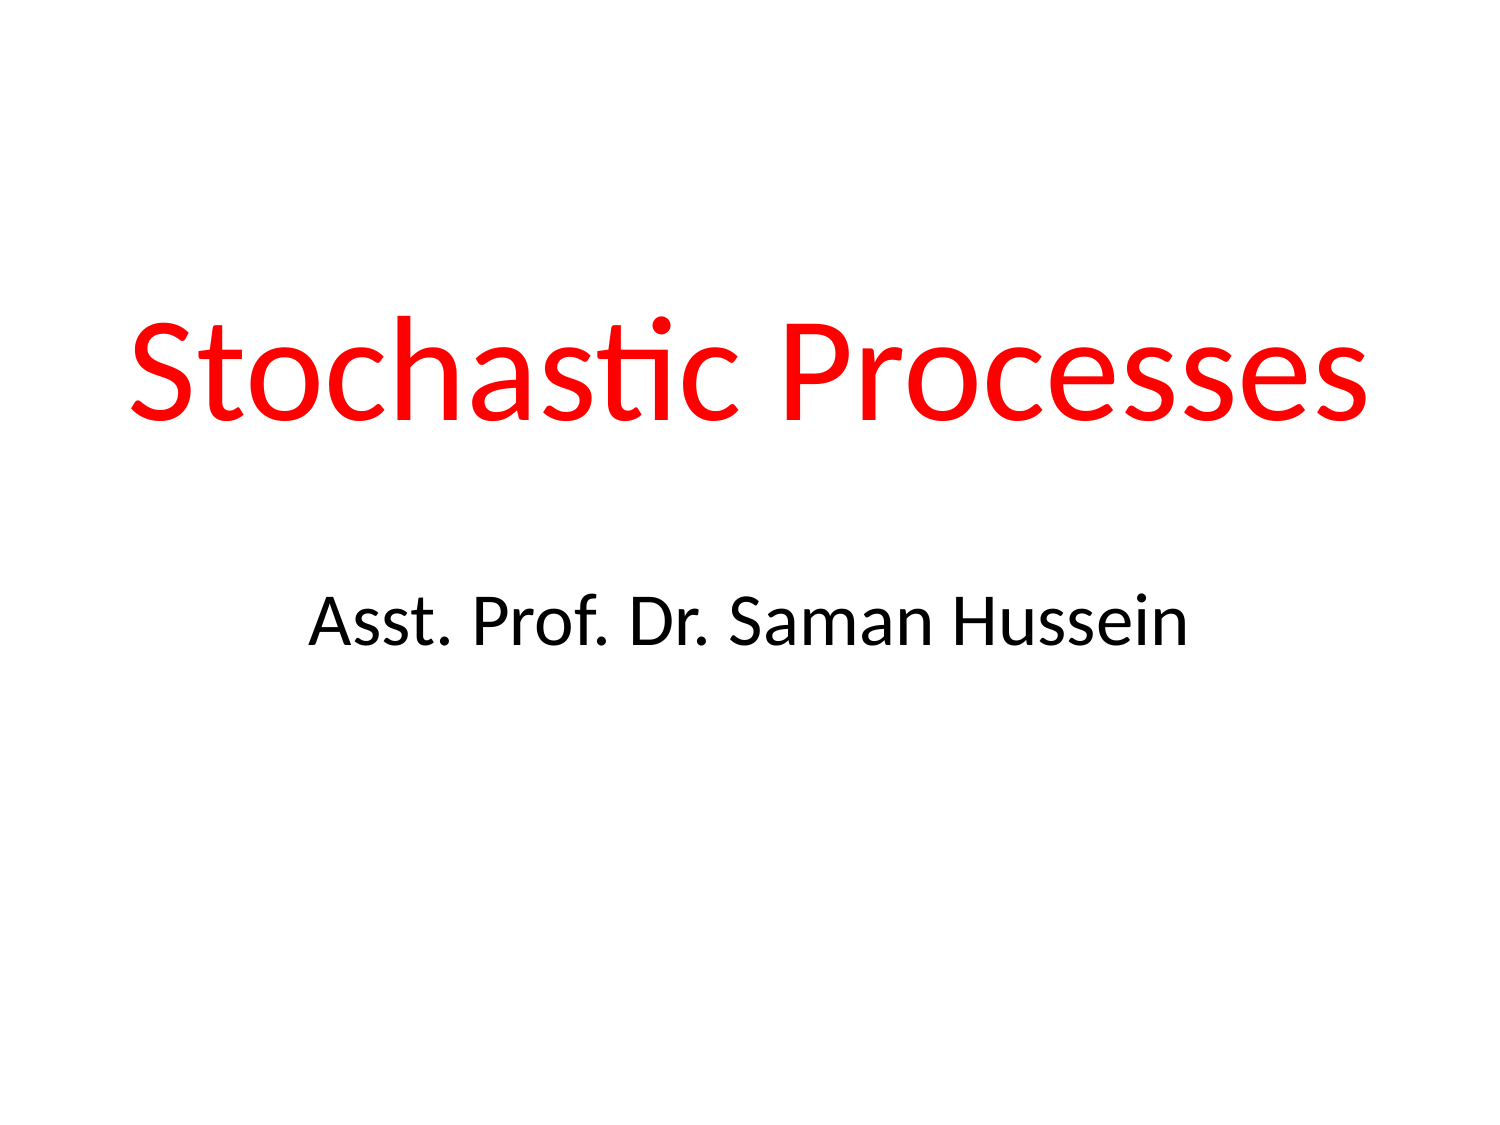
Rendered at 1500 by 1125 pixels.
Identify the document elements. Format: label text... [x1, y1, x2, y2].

list Stochastic Processes Asst. Prof. Dr. Saman Hussein [75, 262, 1425, 1005]
